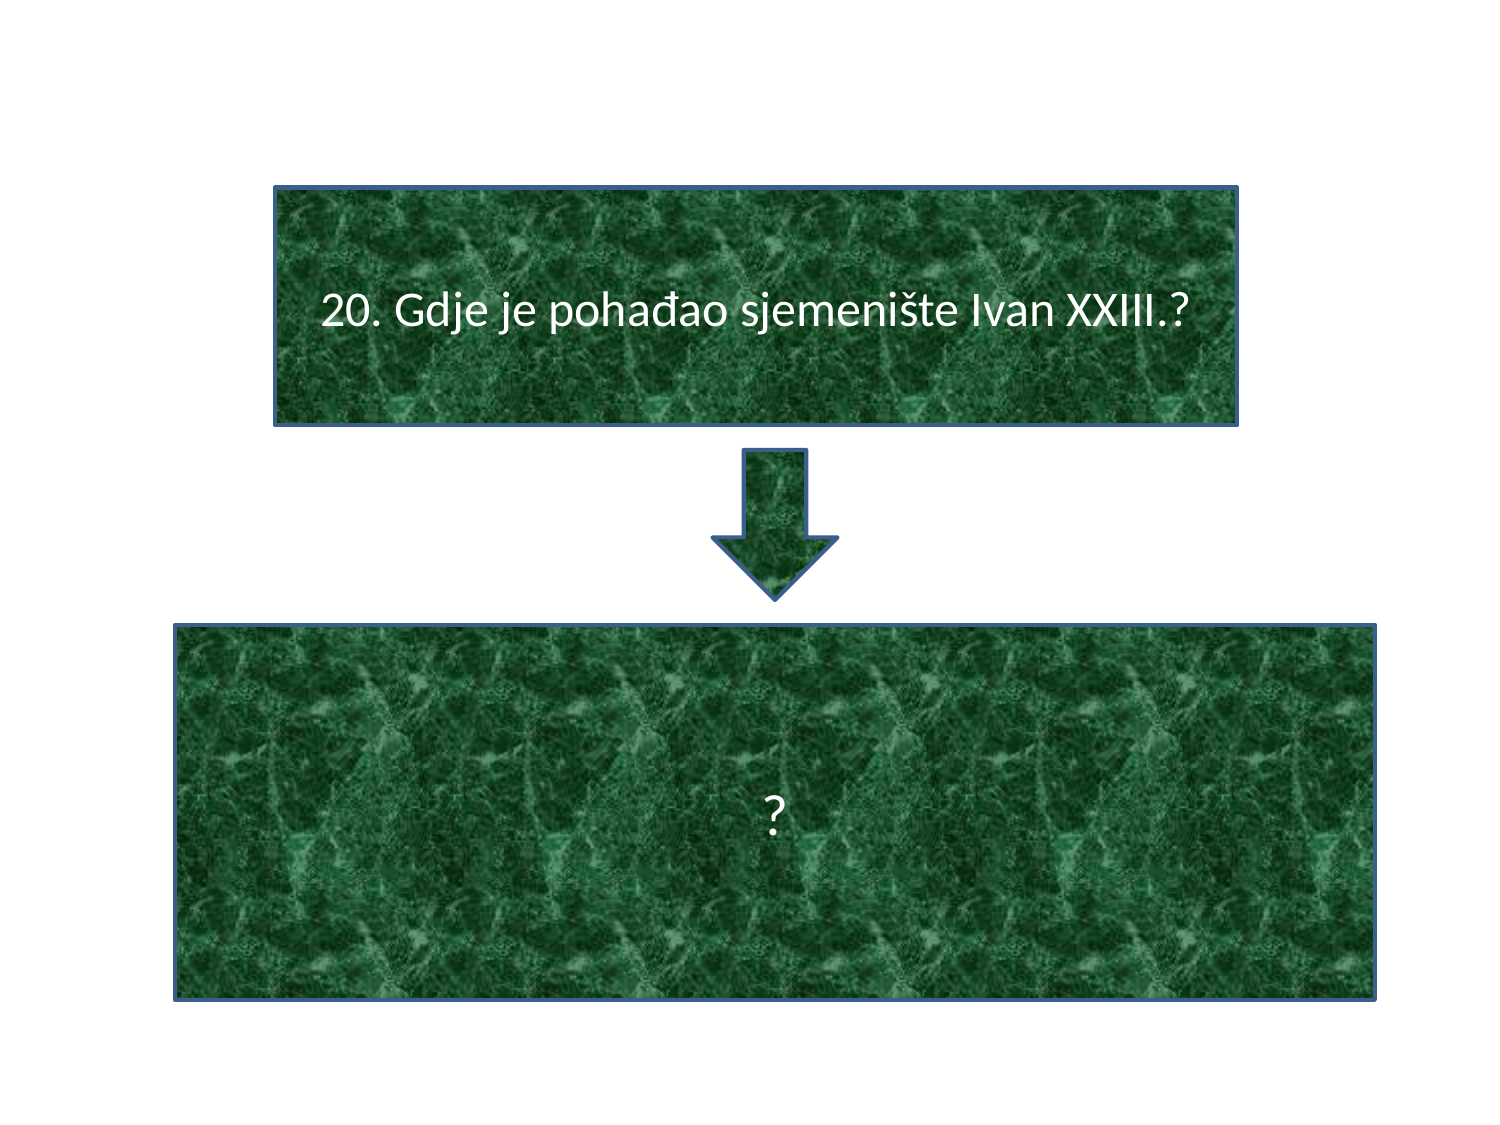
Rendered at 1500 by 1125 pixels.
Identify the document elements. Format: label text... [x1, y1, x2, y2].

text_box ? [173, 623, 1377, 1002]
text_box [710, 447, 840, 603]
text_box 20. Gdje je pohađao sjemenište Ivan XXIII.? [273, 185, 1239, 427]
